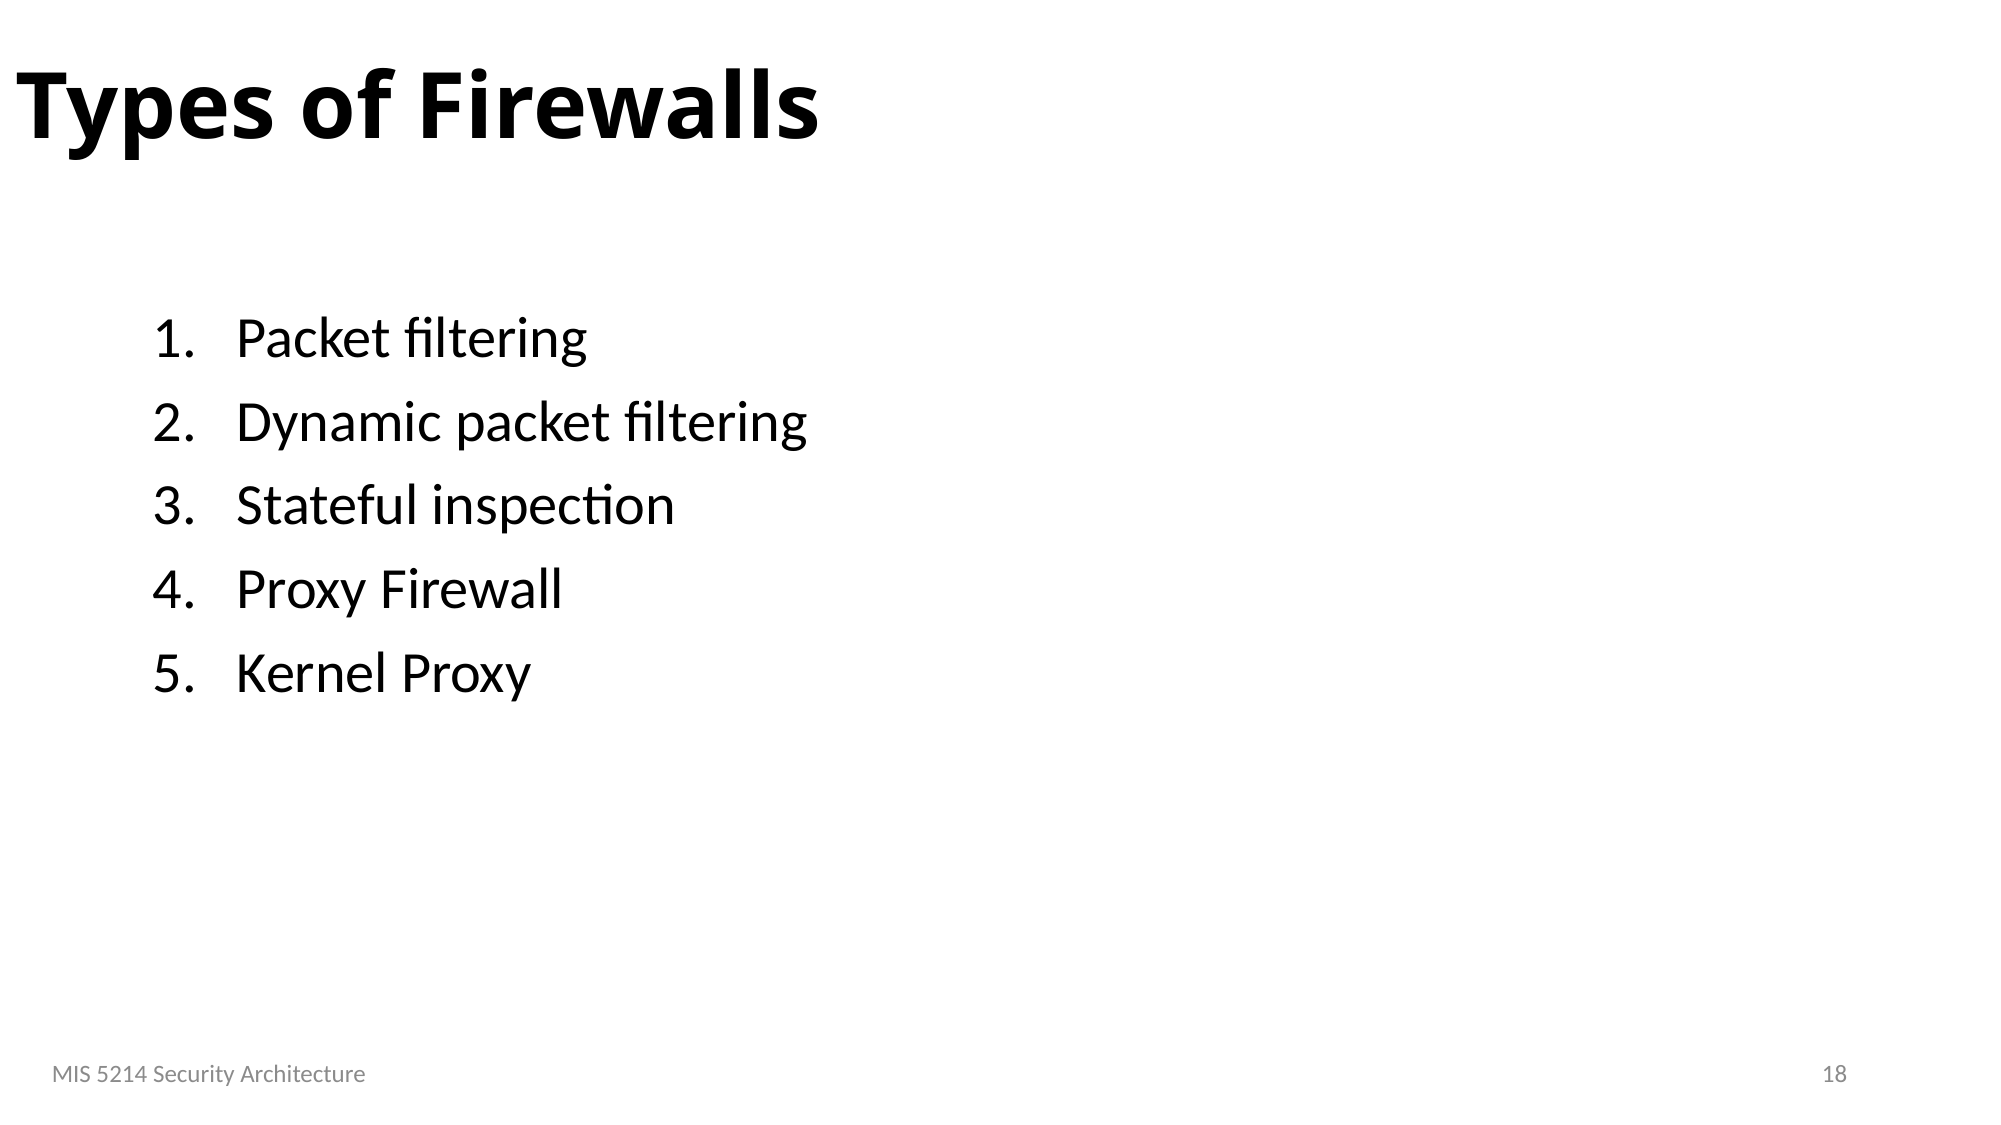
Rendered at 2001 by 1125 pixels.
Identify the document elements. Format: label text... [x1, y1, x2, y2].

title Types of Firewalls [0, 0, 1725, 218]
footer MIS 5214 Security Architecture [36, 1042, 712, 1103]
slide_number 18 [1412, 1042, 1863, 1103]
list Packet filtering Dynamic packet filtering Stateful inspection Proxy Firewall Kernel Proxy [137, 299, 1863, 1014]
